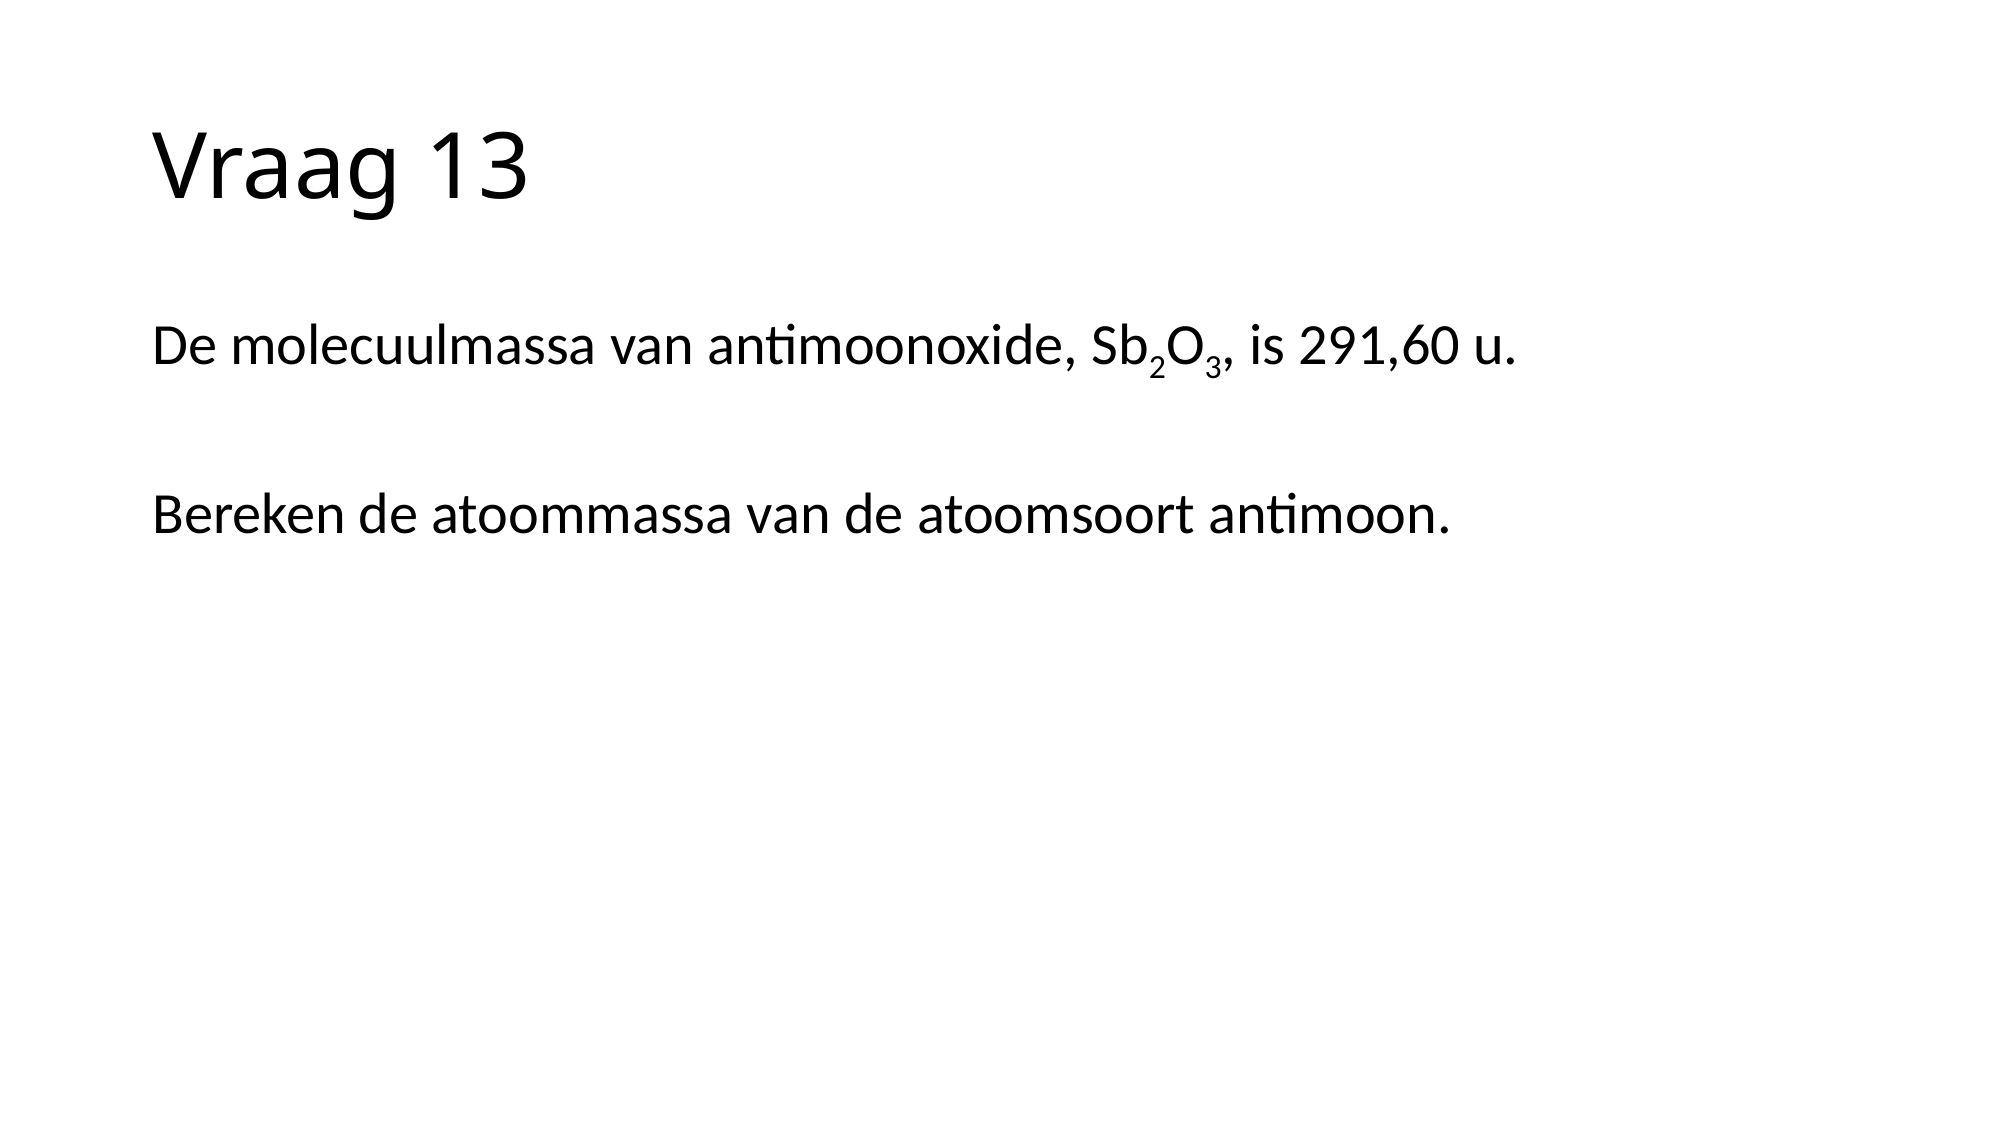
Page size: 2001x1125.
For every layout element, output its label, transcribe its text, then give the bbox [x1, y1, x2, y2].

title Vraag 13 [137, 59, 1863, 278]
list De molecuulmassa van antimoonoxide, Sb2O3, is 291,60 u. Bereken de atoommassa van de atoomsoort antimoon. [137, 299, 1863, 1014]
